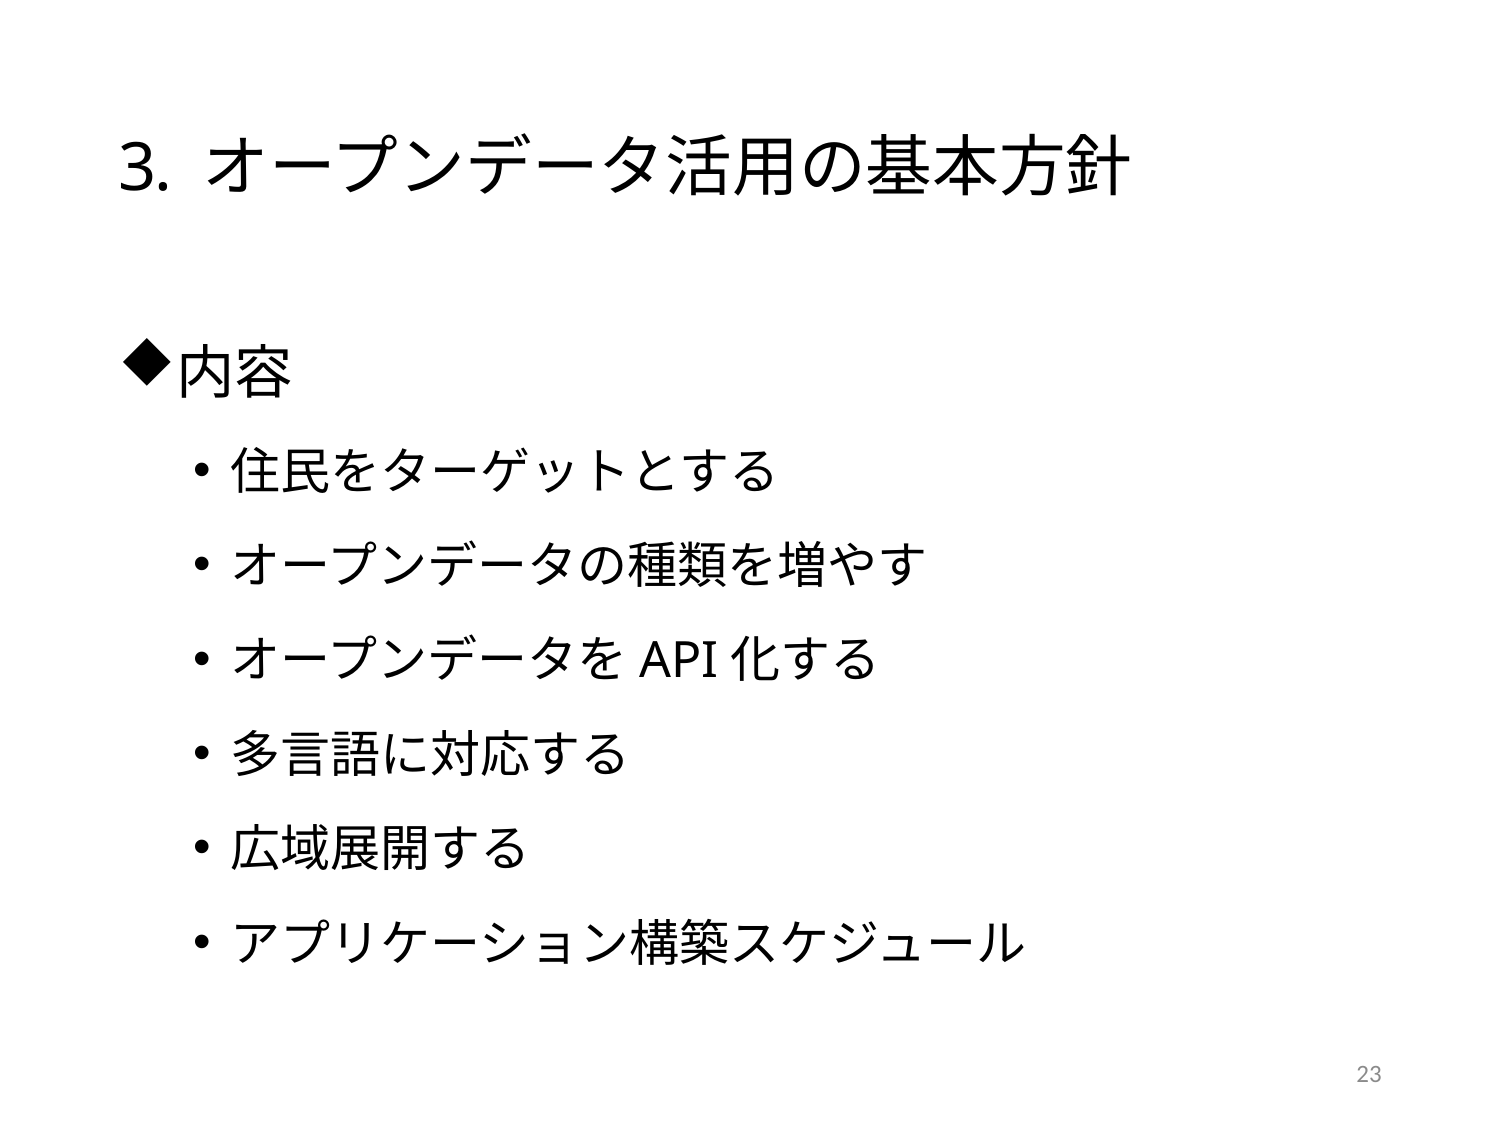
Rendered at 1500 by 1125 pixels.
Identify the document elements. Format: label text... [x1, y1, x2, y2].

slide_number 23 [1059, 1042, 1397, 1103]
title オープンデータ活用の基本方針 [103, 59, 1397, 278]
list 内容 住民をターゲットとする オープンデータの種類を増やす オープンデータをAPI化する 多言語に対応する 広域展開する アプリケーション構築スケジュール [103, 299, 1397, 1014]
